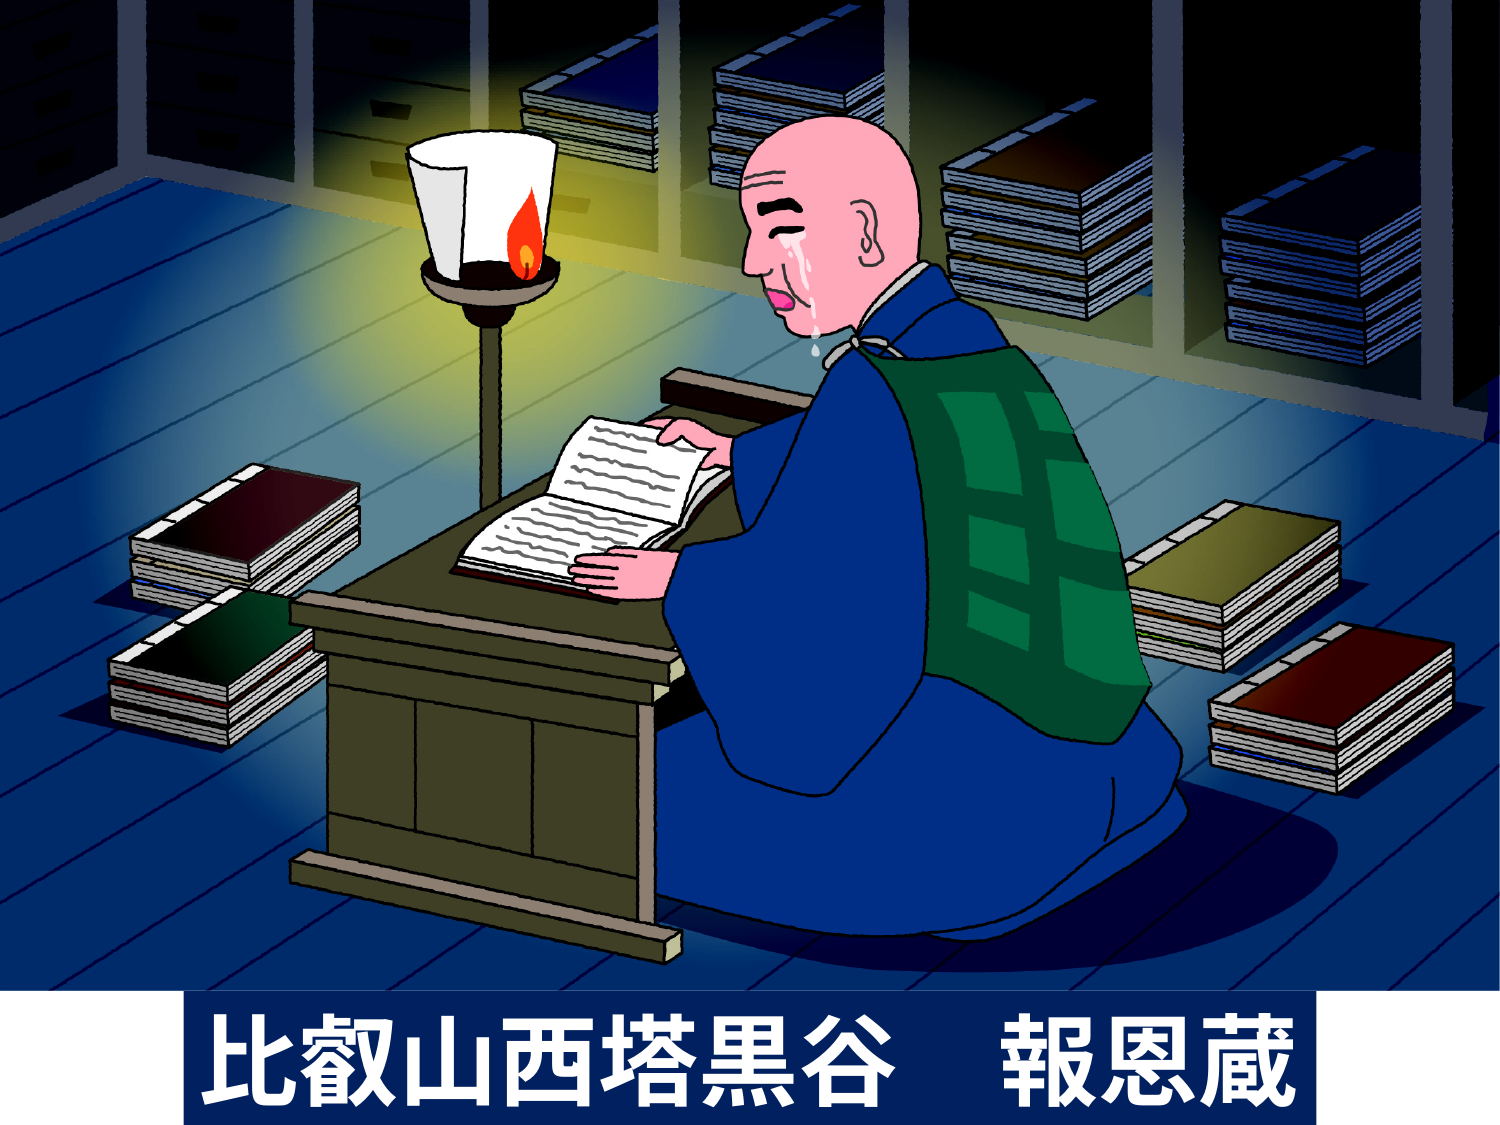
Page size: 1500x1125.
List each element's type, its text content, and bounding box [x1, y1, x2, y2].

text_box 比叡山西塔黒谷 報恩蔵 [183, 998, 1317, 1125]
picture [0, 0, 1500, 992]
